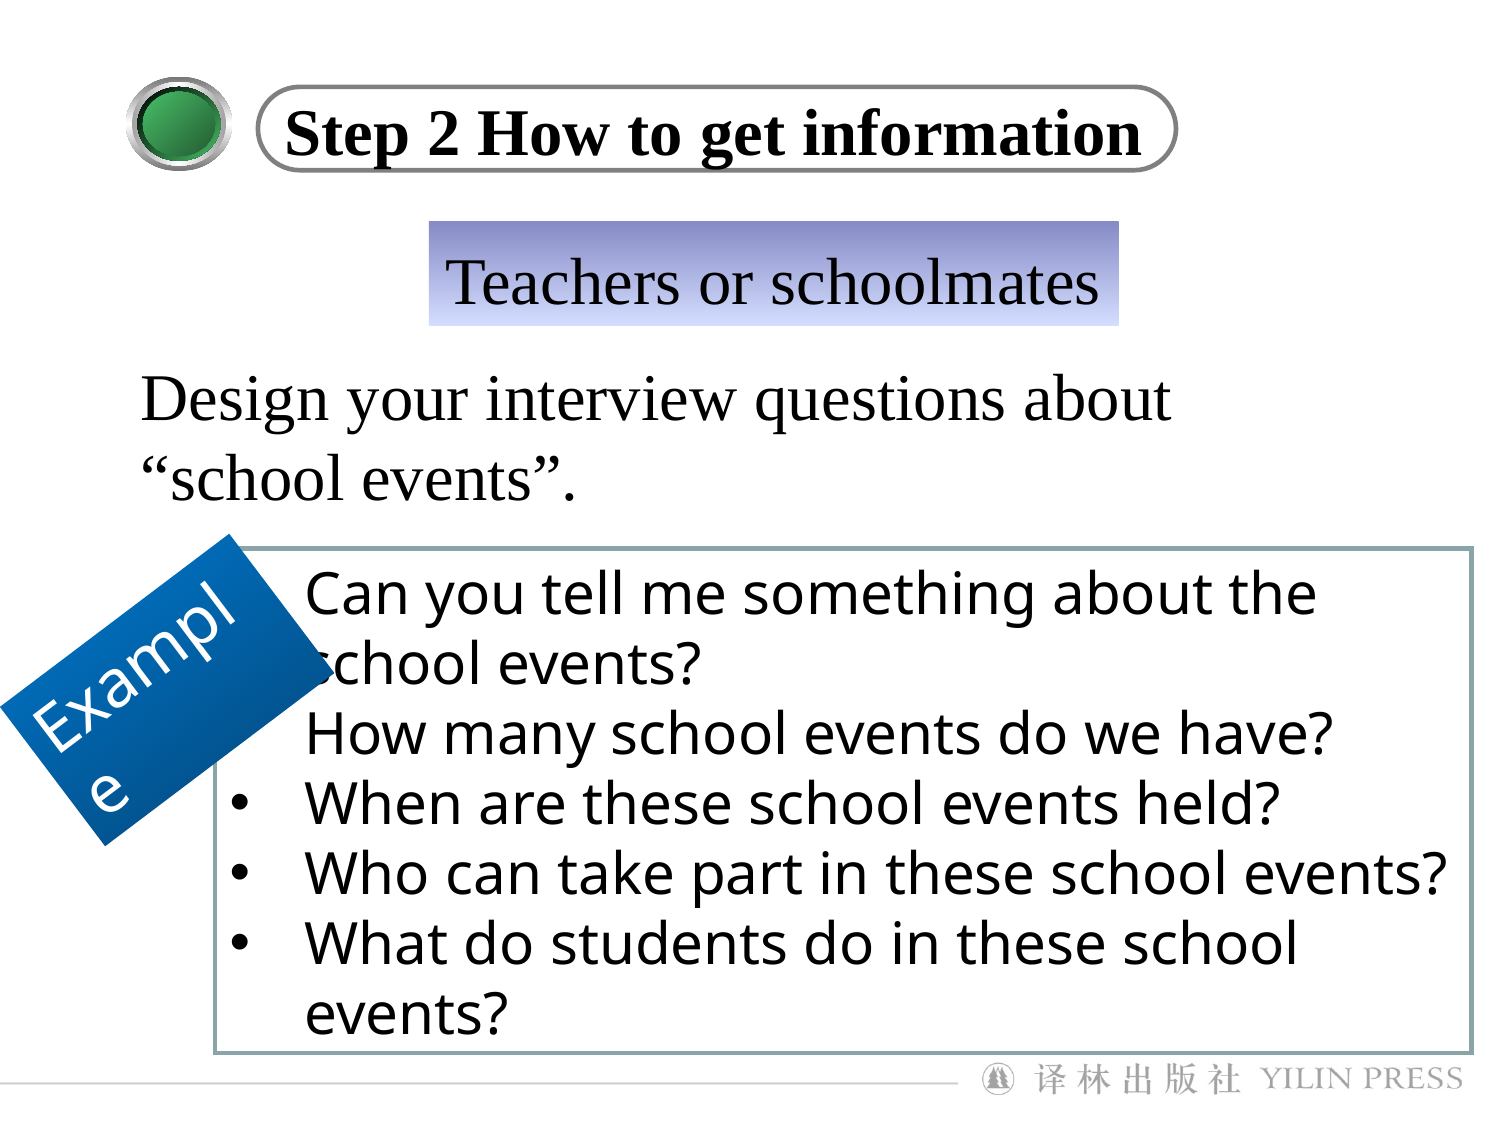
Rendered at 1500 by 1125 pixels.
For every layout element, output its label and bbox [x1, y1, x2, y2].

text_box [125, 76, 1177, 172]
picture [0, 0, 1500, 1125]
